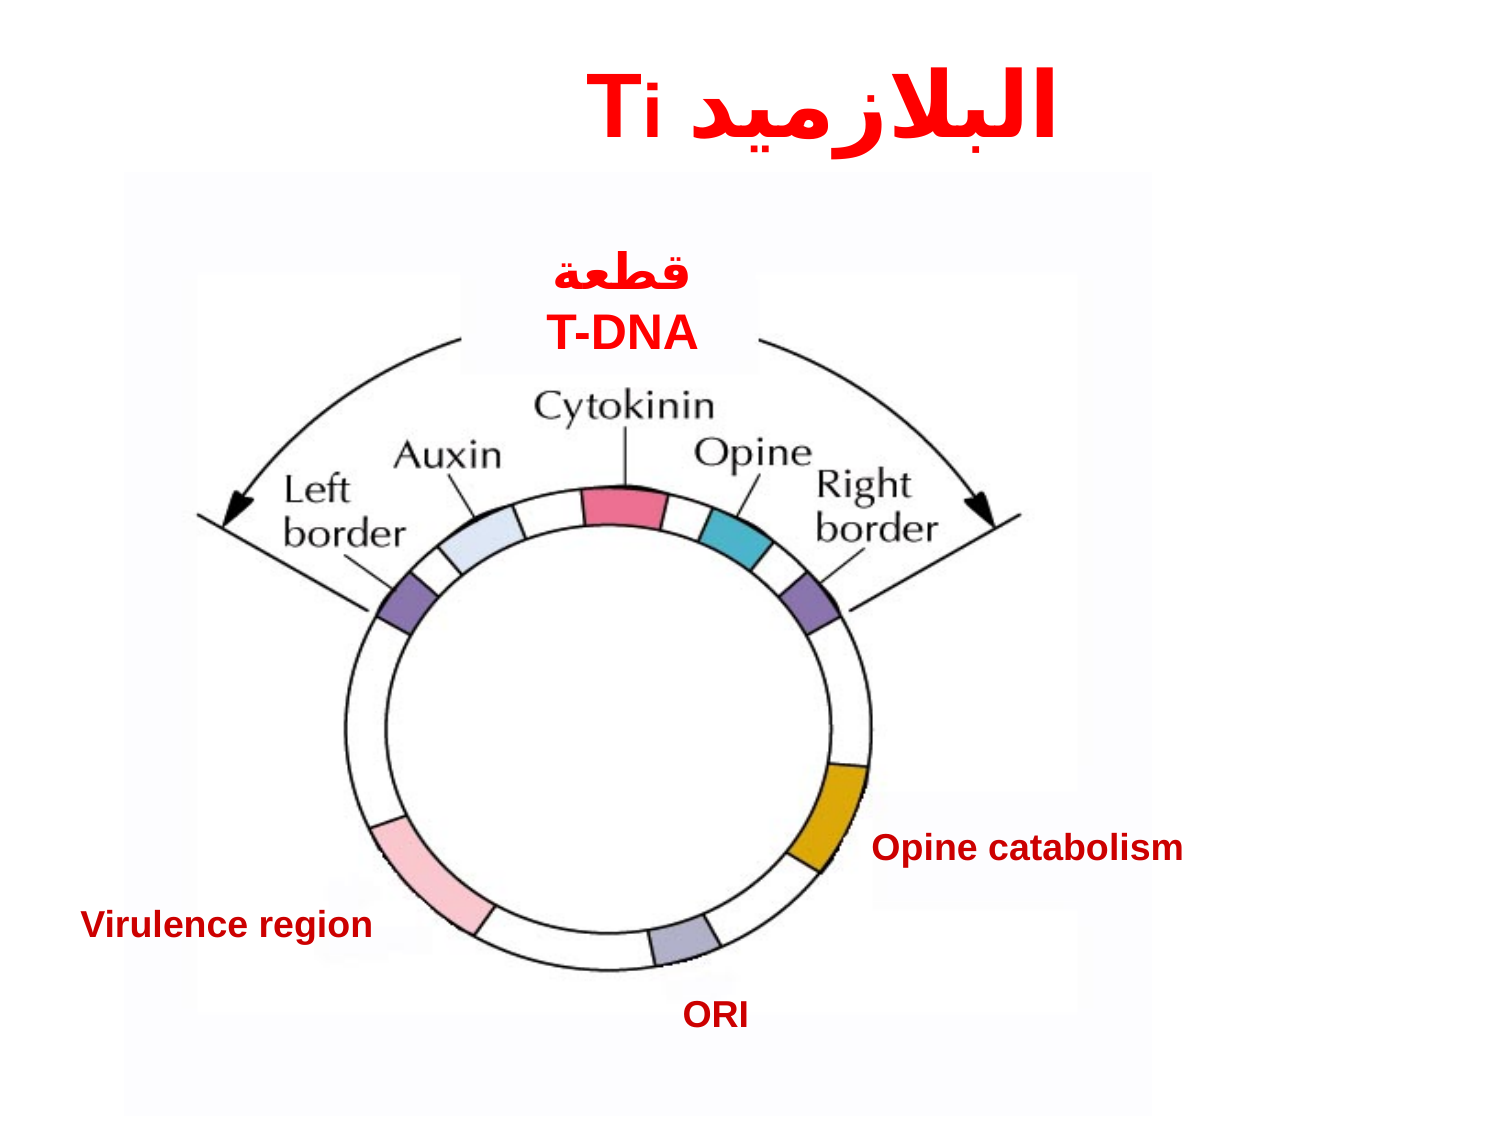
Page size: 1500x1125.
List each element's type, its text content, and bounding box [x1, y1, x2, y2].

picture [123, 172, 1152, 1116]
text_box البلازميد Ti [543, 38, 1105, 163]
text_box Virulence region [65, 892, 118, 952]
text_box Opine catabolism [1156, 815, 1199, 875]
